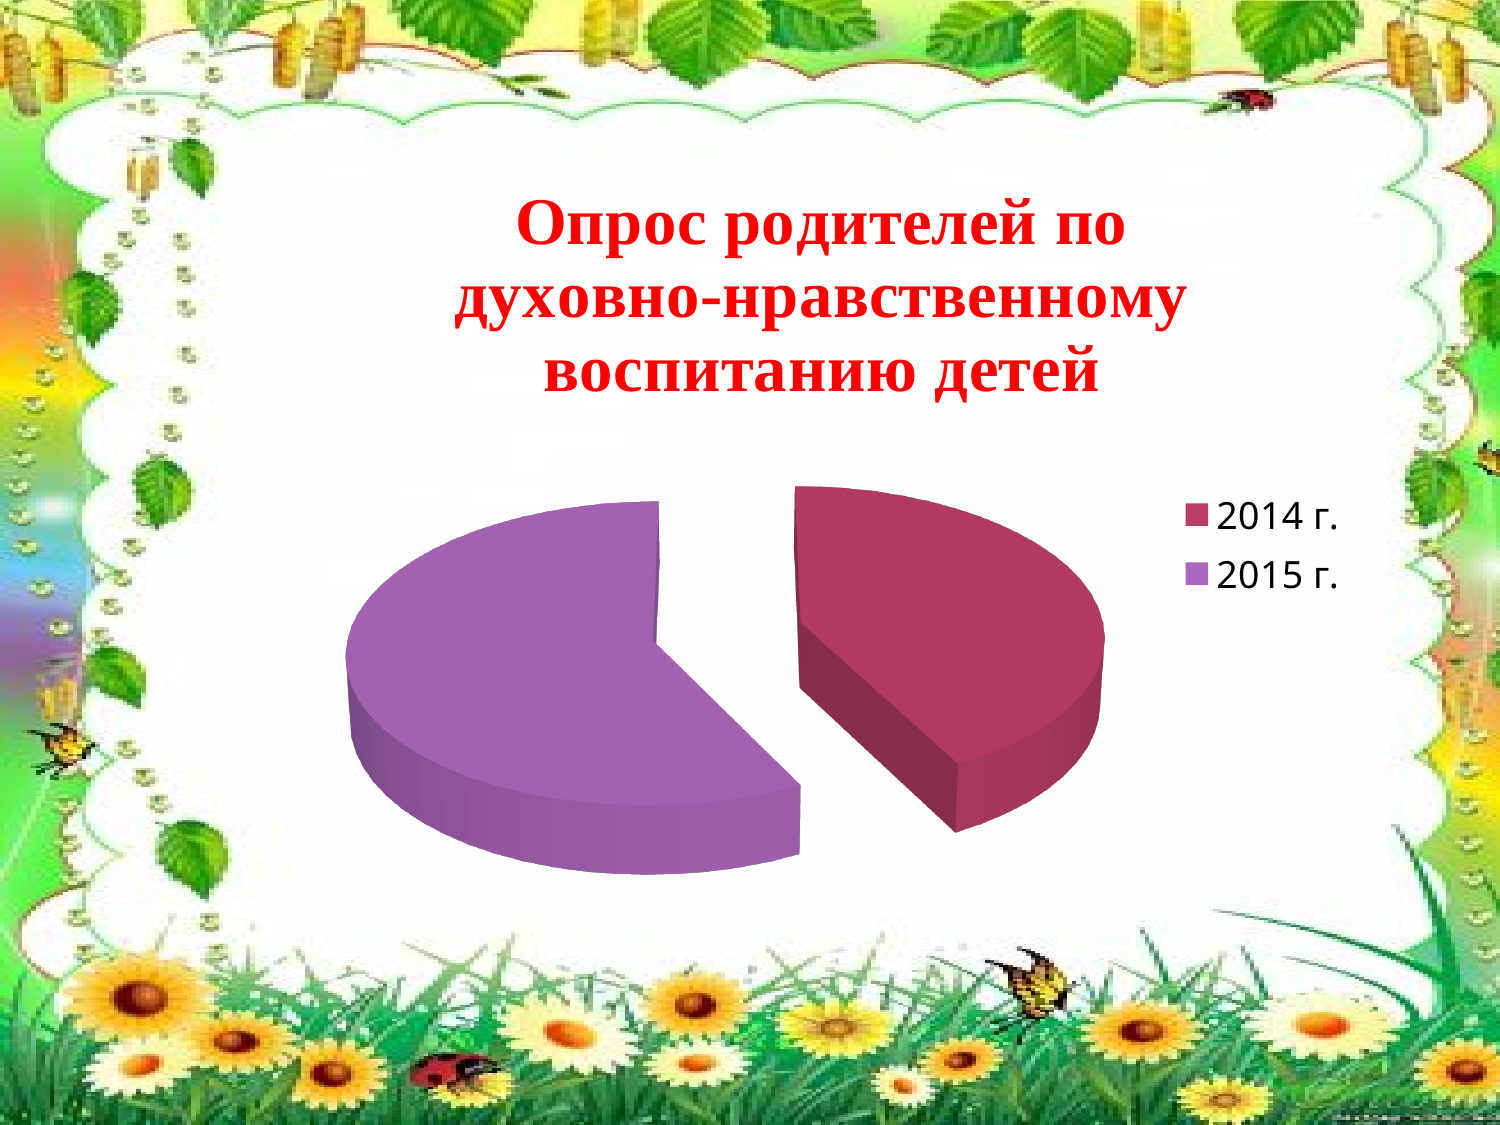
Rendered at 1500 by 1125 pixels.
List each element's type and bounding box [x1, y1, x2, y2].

picture [0, 0, 1500, 1125]
chart [280, 140, 1364, 949]
